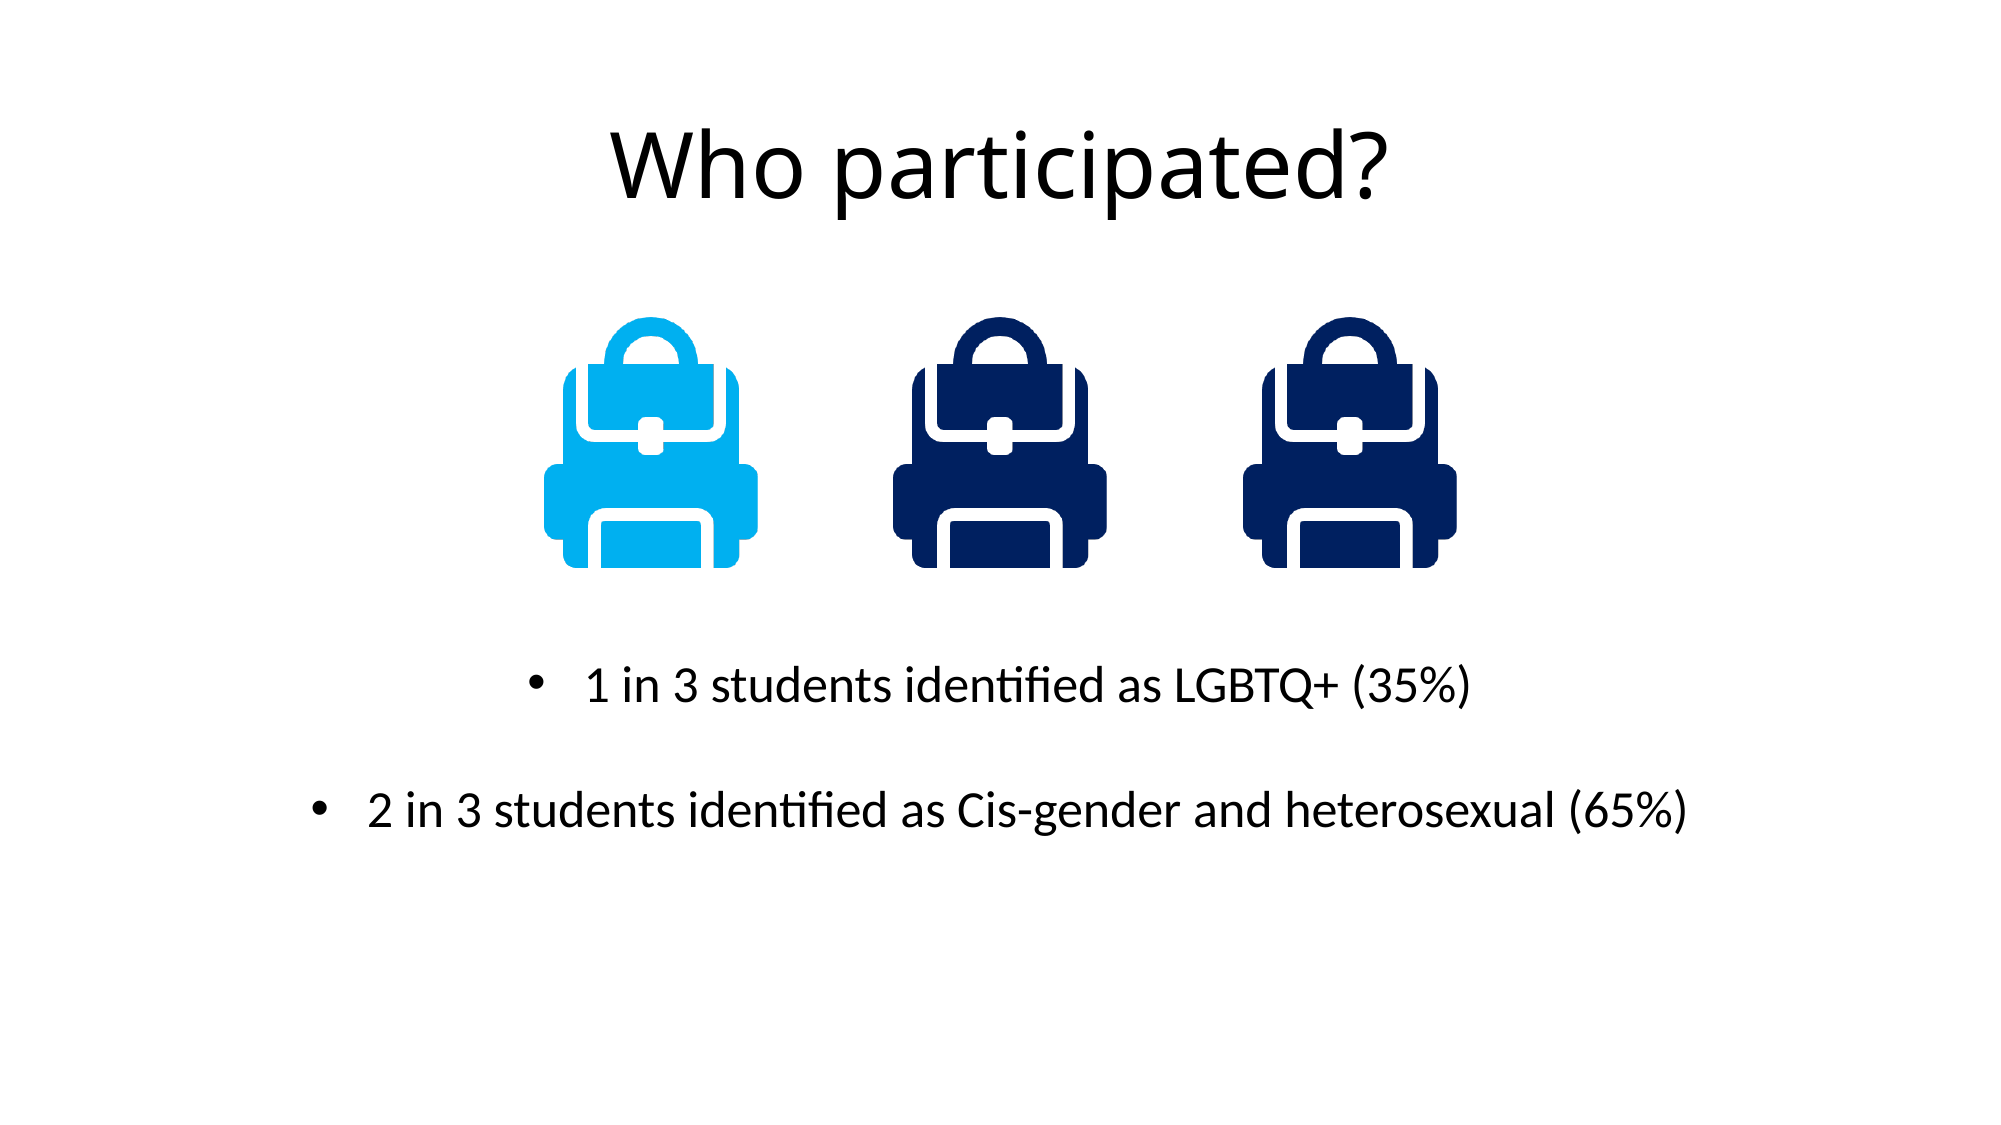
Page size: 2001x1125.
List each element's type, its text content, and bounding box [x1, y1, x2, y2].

picture [500, 304, 801, 605]
text_box 1 in 3 students identified as LGBTQ+ (35%) 2 in 3 students identified as Cis-gender and heterosexual (65%) [0, 643, 2000, 846]
title Who participated? [137, 59, 1863, 278]
picture [849, 304, 1150, 605]
picture [1199, 304, 1500, 605]
